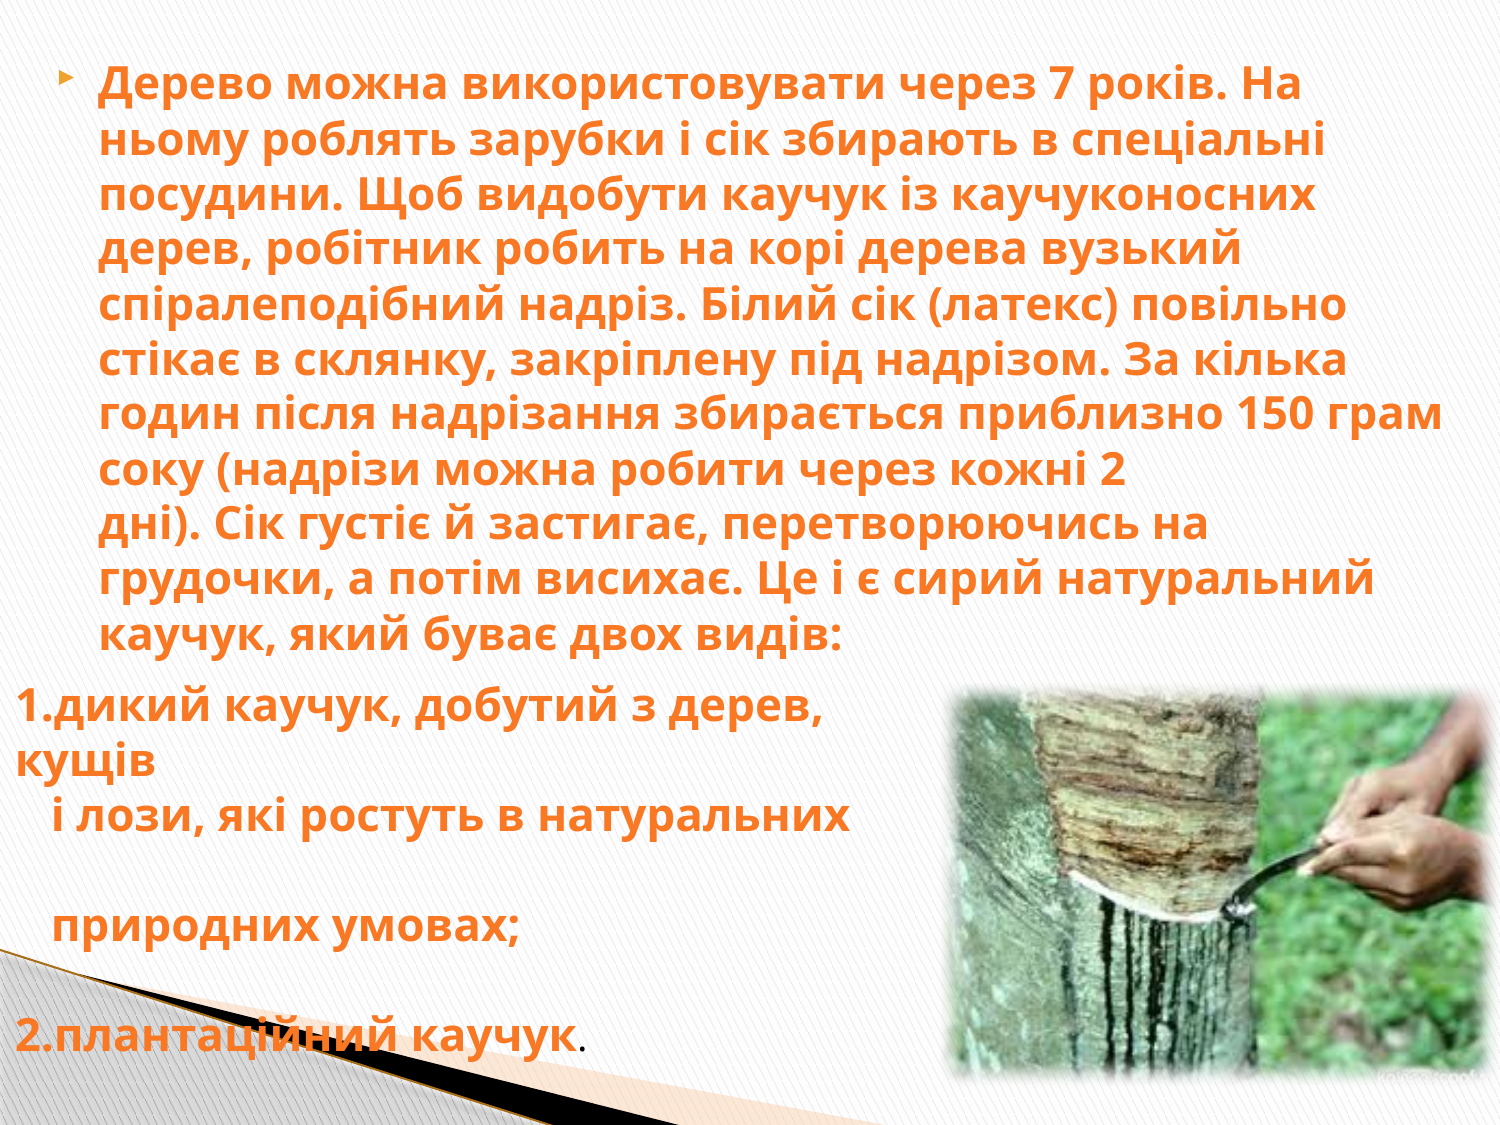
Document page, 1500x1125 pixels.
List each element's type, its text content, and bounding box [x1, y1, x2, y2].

list Дерево можна використовувати через 7 років. На ньому роблять зарубки і сік збирають в спеціальні посудини. Щоб видобути каучук із каучуконосних дерев, робітник робить на корі дерева вузький спіралеподібний надріз. Білий сік (латекс) повільно стікає в склянку, закріплену під надрізом. За кілька годин після надрізання збирається приблизно 150 грам соку (надрізи можна робити через кожні 2 дні). Сік густіє й застигає, перетворюючись на грудочки, а потім висихає. Це і є сирий натуральний каучук, який буває двох видів: [23, 46, 1465, 679]
picture [937, 679, 1500, 1089]
text_box 1.дикий каучук, добутий з дерев, кущів і лози, які ростуть в натуральних природних умовах; 2.плантаційний каучук. [0, 667, 950, 1113]
